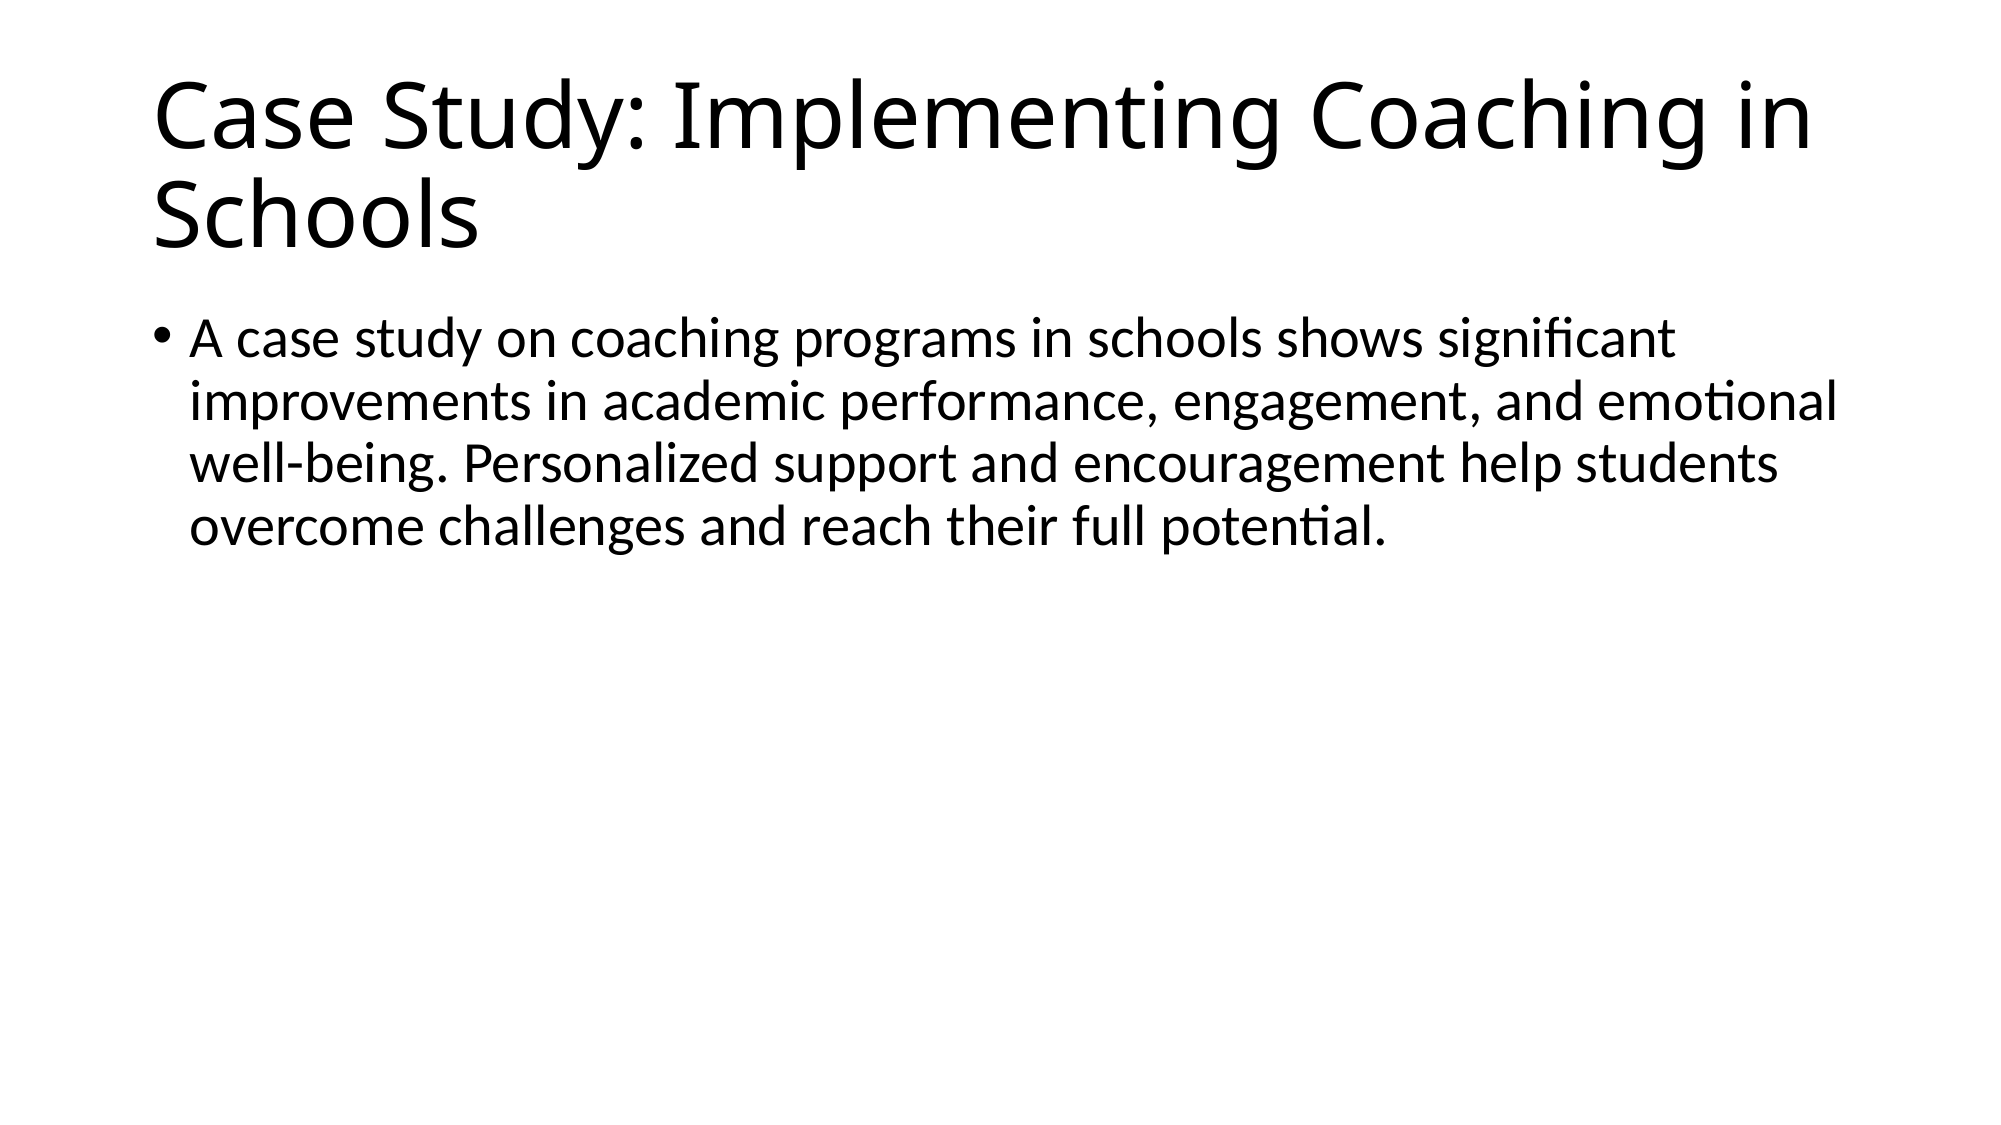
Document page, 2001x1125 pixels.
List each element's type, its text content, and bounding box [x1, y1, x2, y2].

list A case study on coaching programs in schools shows significant improvements in academic performance, engagement, and emotional well-being. Personalized support and encouragement help students overcome challenges and reach their full potential. [137, 299, 1863, 1014]
title Case Study: Implementing Coaching in Schools [137, 59, 1863, 278]
